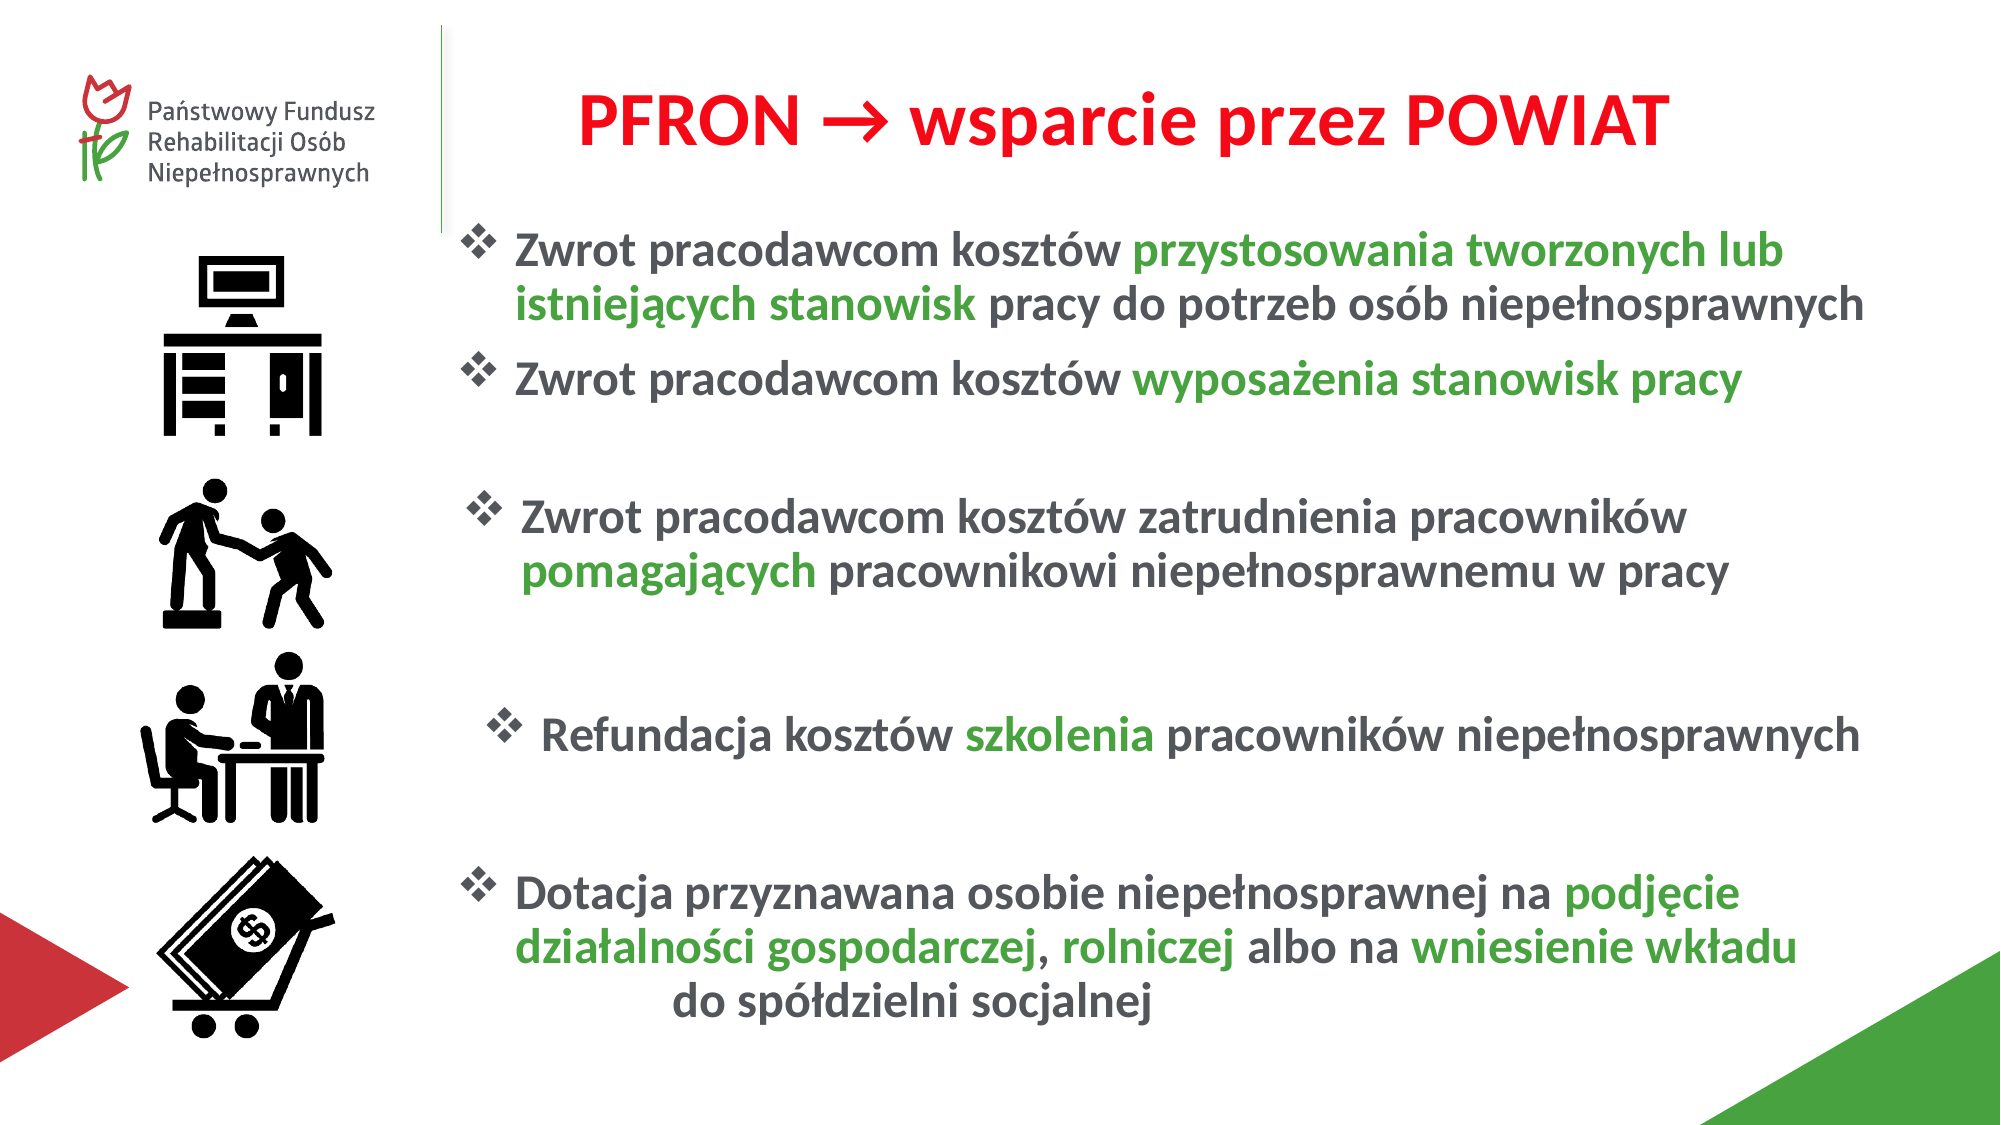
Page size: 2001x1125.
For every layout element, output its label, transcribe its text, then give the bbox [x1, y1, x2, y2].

text_box Dotacja przyznawana osobie niepełnosprawnej na podjęcie działalności gospodarczej, rolniczej albo na wniesienie wkładu do spółdzielni socjalnej [441, 858, 1913, 1066]
picture [138, 644, 327, 832]
text_box Zwrot pracodawcom kosztów zatrudnienia pracowników pomagających pracownikowi niepełnosprawnemu w pracy [447, 482, 1919, 639]
text_box Zwrot pracodawcom kosztów przystosowania tworzonych lub istniejących stanowisk pracy do potrzeb osób niepełnosprawnych Zwrot pracodawcom kosztów wyposażenia stanowisk pracy [441, 215, 1913, 449]
picture [153, 854, 338, 1039]
text_box Refundacja kosztów szkolenia pracowników niepełnosprawnych [467, 693, 1913, 769]
picture [157, 465, 334, 642]
picture [154, 254, 328, 438]
title PFRON → wsparcie przez POWIAT [485, 20, 1913, 215]
